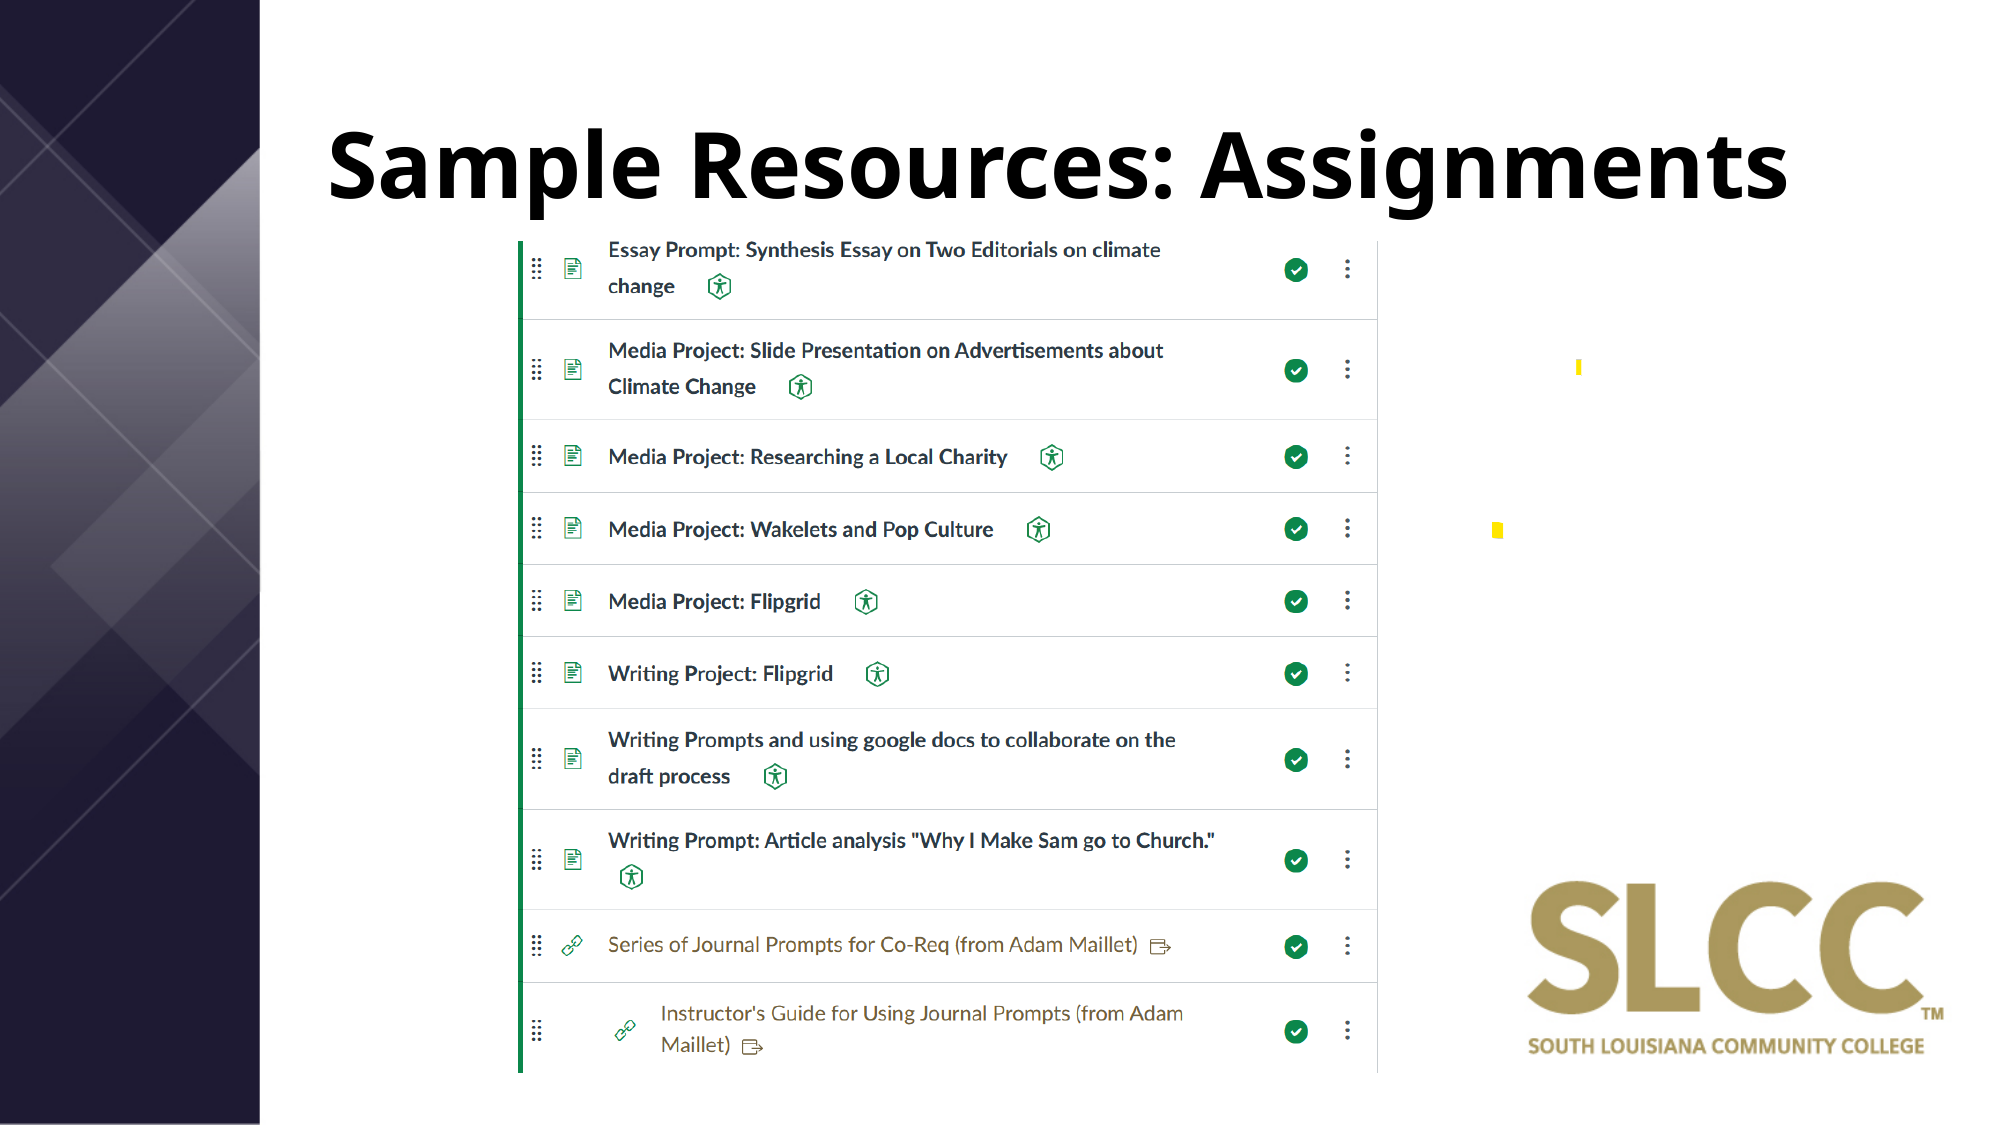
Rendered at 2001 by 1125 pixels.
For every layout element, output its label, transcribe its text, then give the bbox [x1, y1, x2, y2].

picture [0, 0, 2001, 1125]
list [514, 241, 1582, 1073]
title Sample Resources: Assignments [312, 59, 1863, 278]
